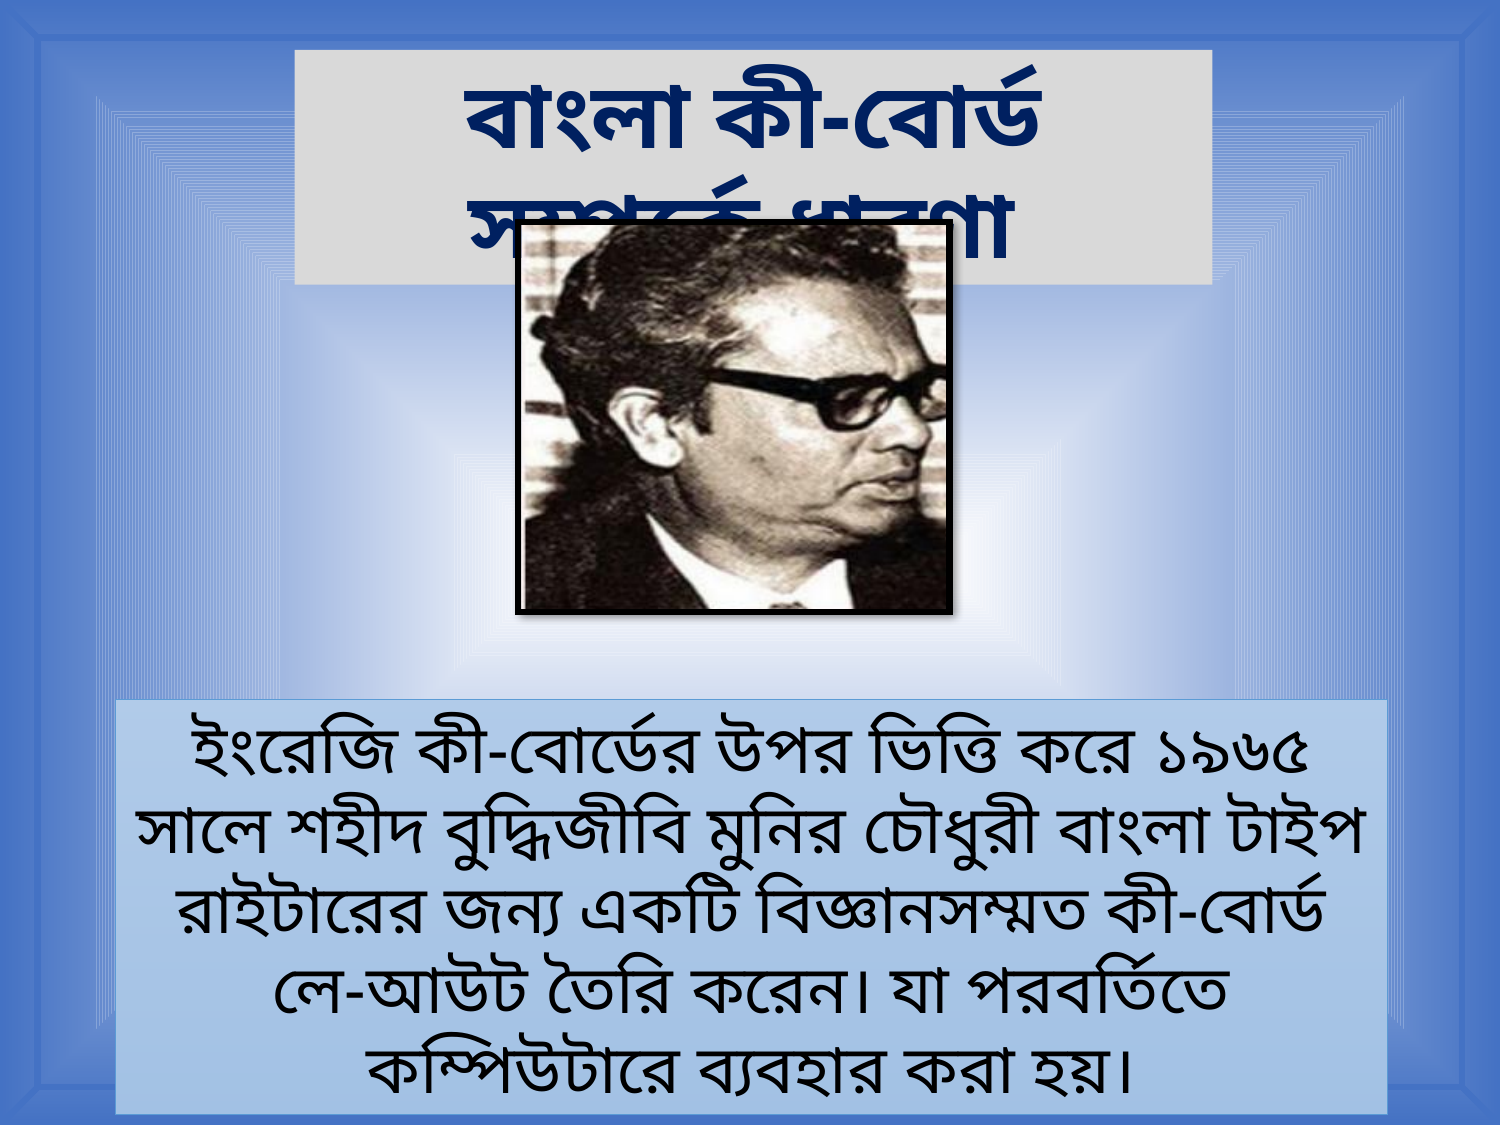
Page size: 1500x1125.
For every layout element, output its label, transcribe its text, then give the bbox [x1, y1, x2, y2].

picture [521, 224, 947, 609]
text_box বাংলা কী-বোর্ড সম্পর্কে ধারণা [294, 49, 1213, 285]
text_box ইংরেজি কী-বোর্ডের উপর ভিত্তি করে ১৯৬৫ সালে শহীদ বুদ্ধিজীবি মুনির চৌধুরী বাংলা টাইপ রাইটারের জন্য একটি বিজ্ঞানসম্মত কী-বোর্ড লে-আউট তৈরি করেন। যা পরবর্তিতে কম্পিউটারে ব্যবহার করা হয়। [115, 699, 1388, 1115]
